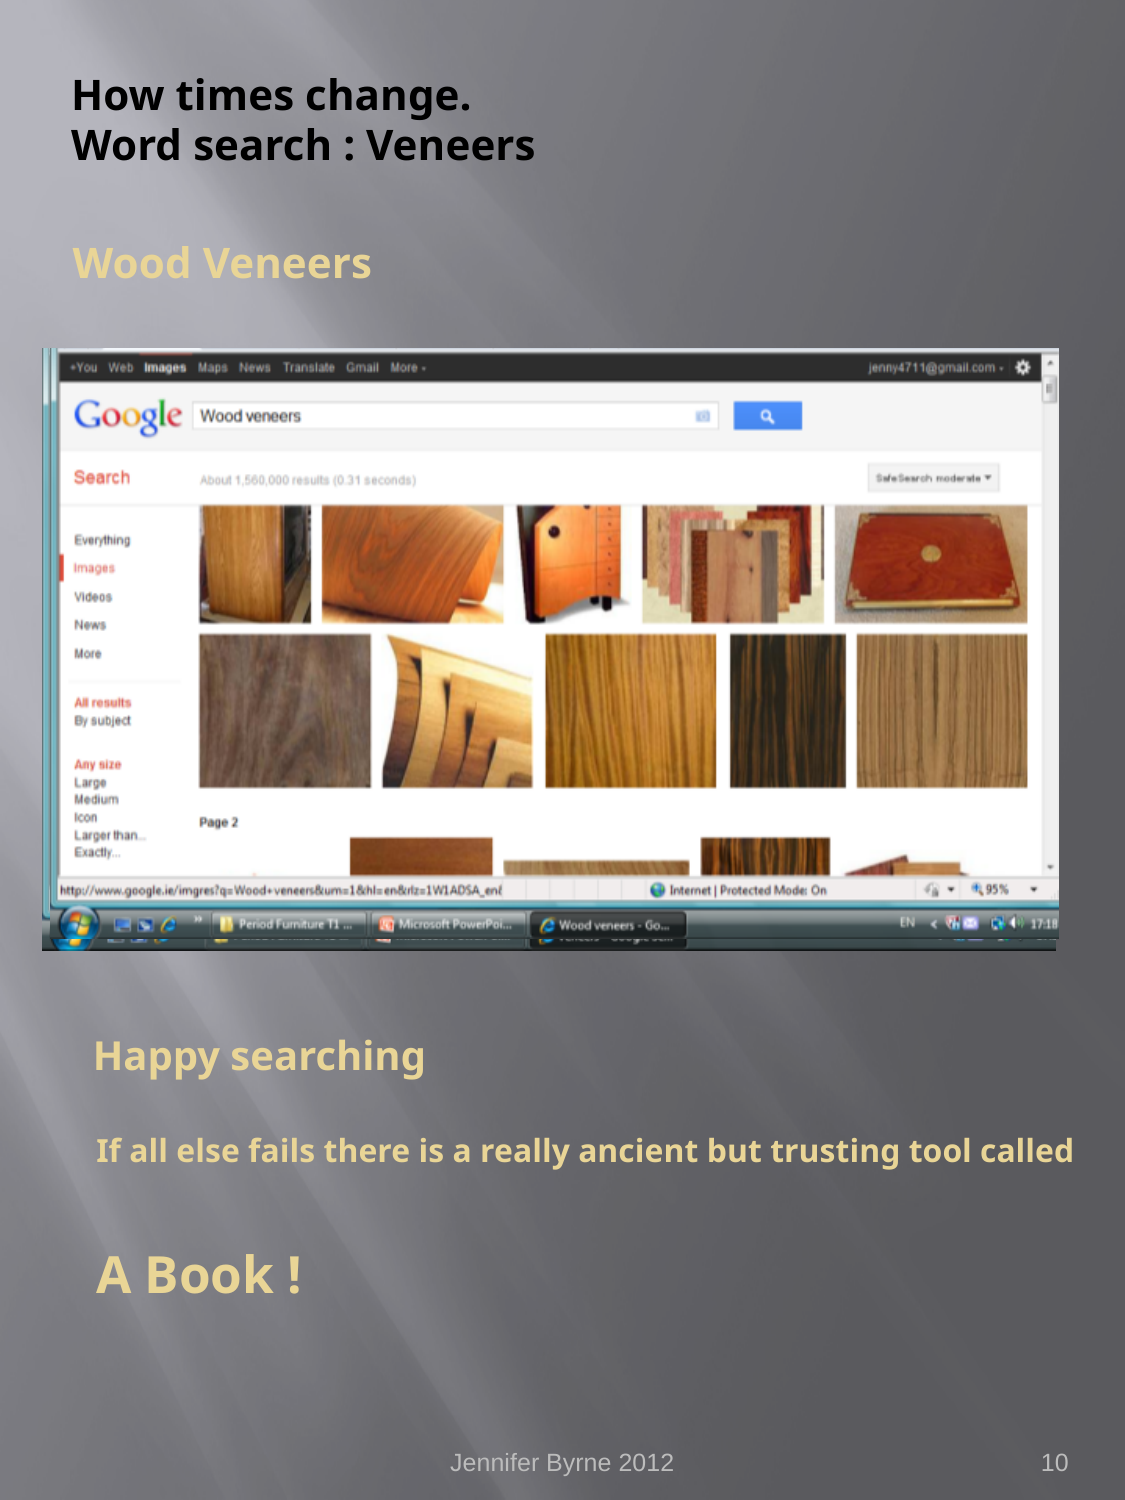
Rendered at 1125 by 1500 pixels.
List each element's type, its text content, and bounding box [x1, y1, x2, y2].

text_box A Book ! [81, 1234, 1094, 1376]
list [42, 348, 59, 951]
slide_number 10 [975, 1403, 1069, 1484]
text_box Happy searching [78, 1021, 1091, 1164]
text_box Wood Veneers [57, 178, 1071, 353]
text_box If all else fails there is a really ancient but trusting tool called [81, 1080, 1094, 1223]
title How times change. Word search : Veneers [56, 60, 1069, 254]
footer Jennifer Byrne 2012 [384, 1403, 741, 1484]
picture [49, 348, 1059, 940]
